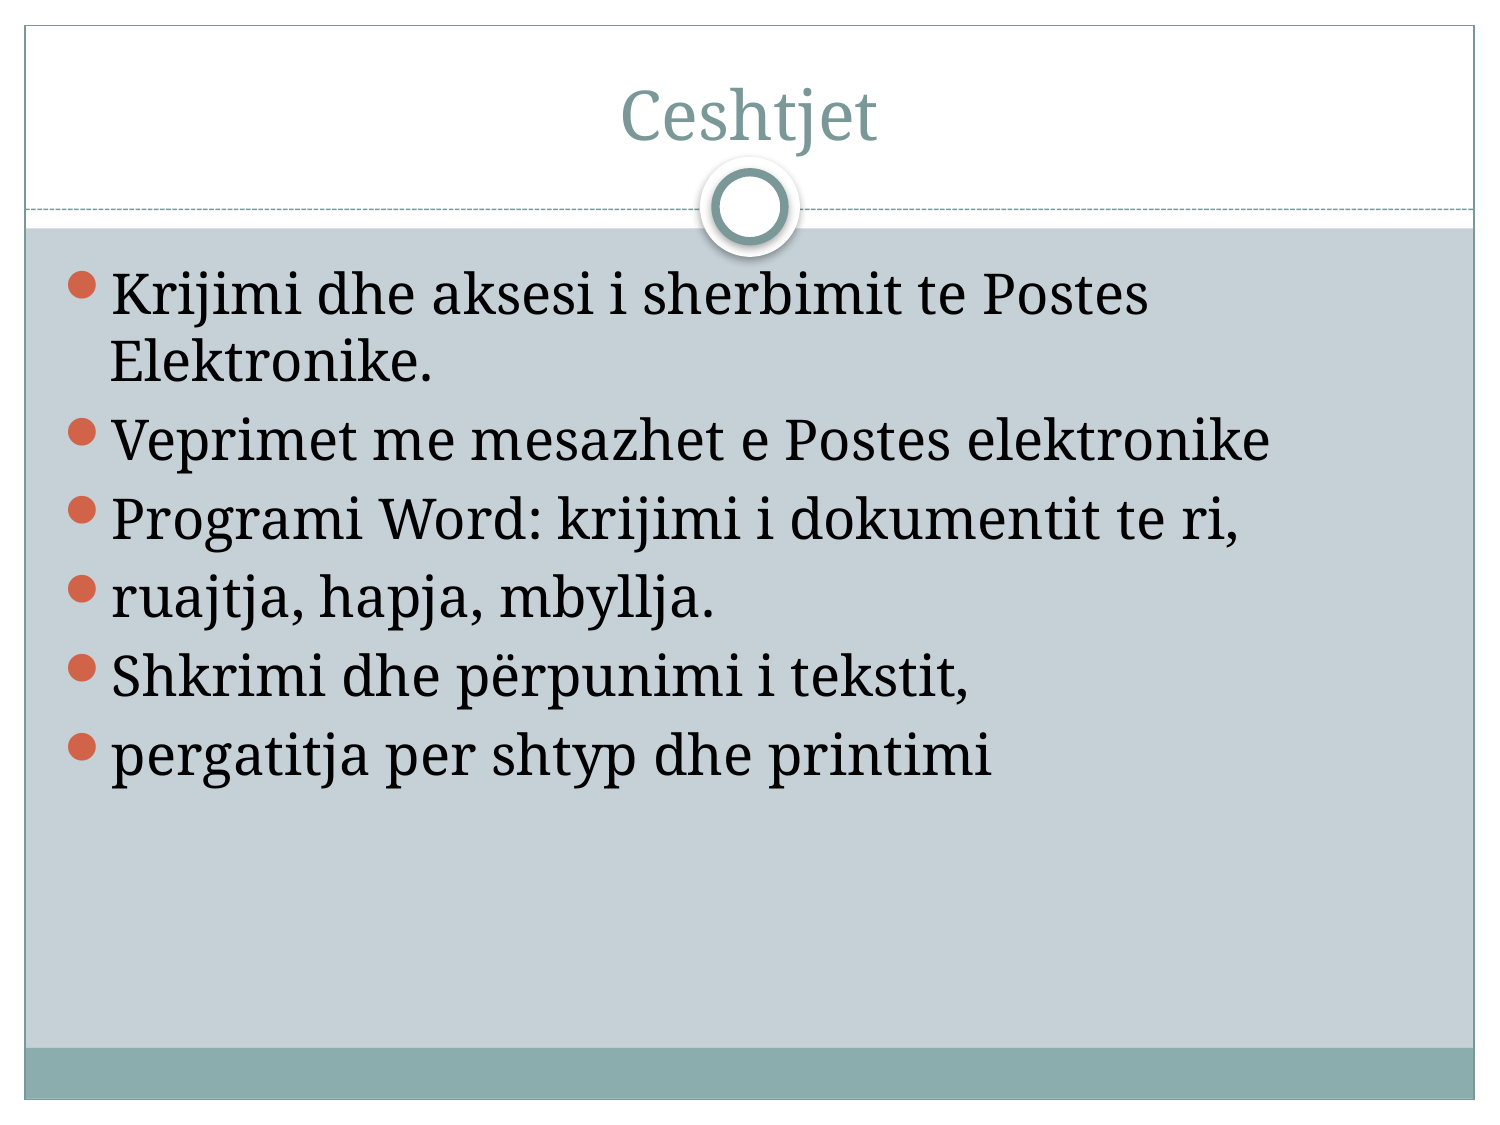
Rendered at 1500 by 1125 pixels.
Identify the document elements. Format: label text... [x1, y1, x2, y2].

list Krijimi dhe aksesi i sherbimit te Postes Elektronike. Veprimet me mesazhet e Postes elektronike Programi Word: krijimi i dokumentit te ri, ruajtja, hapja, mbyllja. Shkrimi dhe përpunimi i tekstit, pergatitja per shtyp dhe printimi [49, 250, 1445, 1001]
title Ceshtjet [49, 37, 1450, 162]
